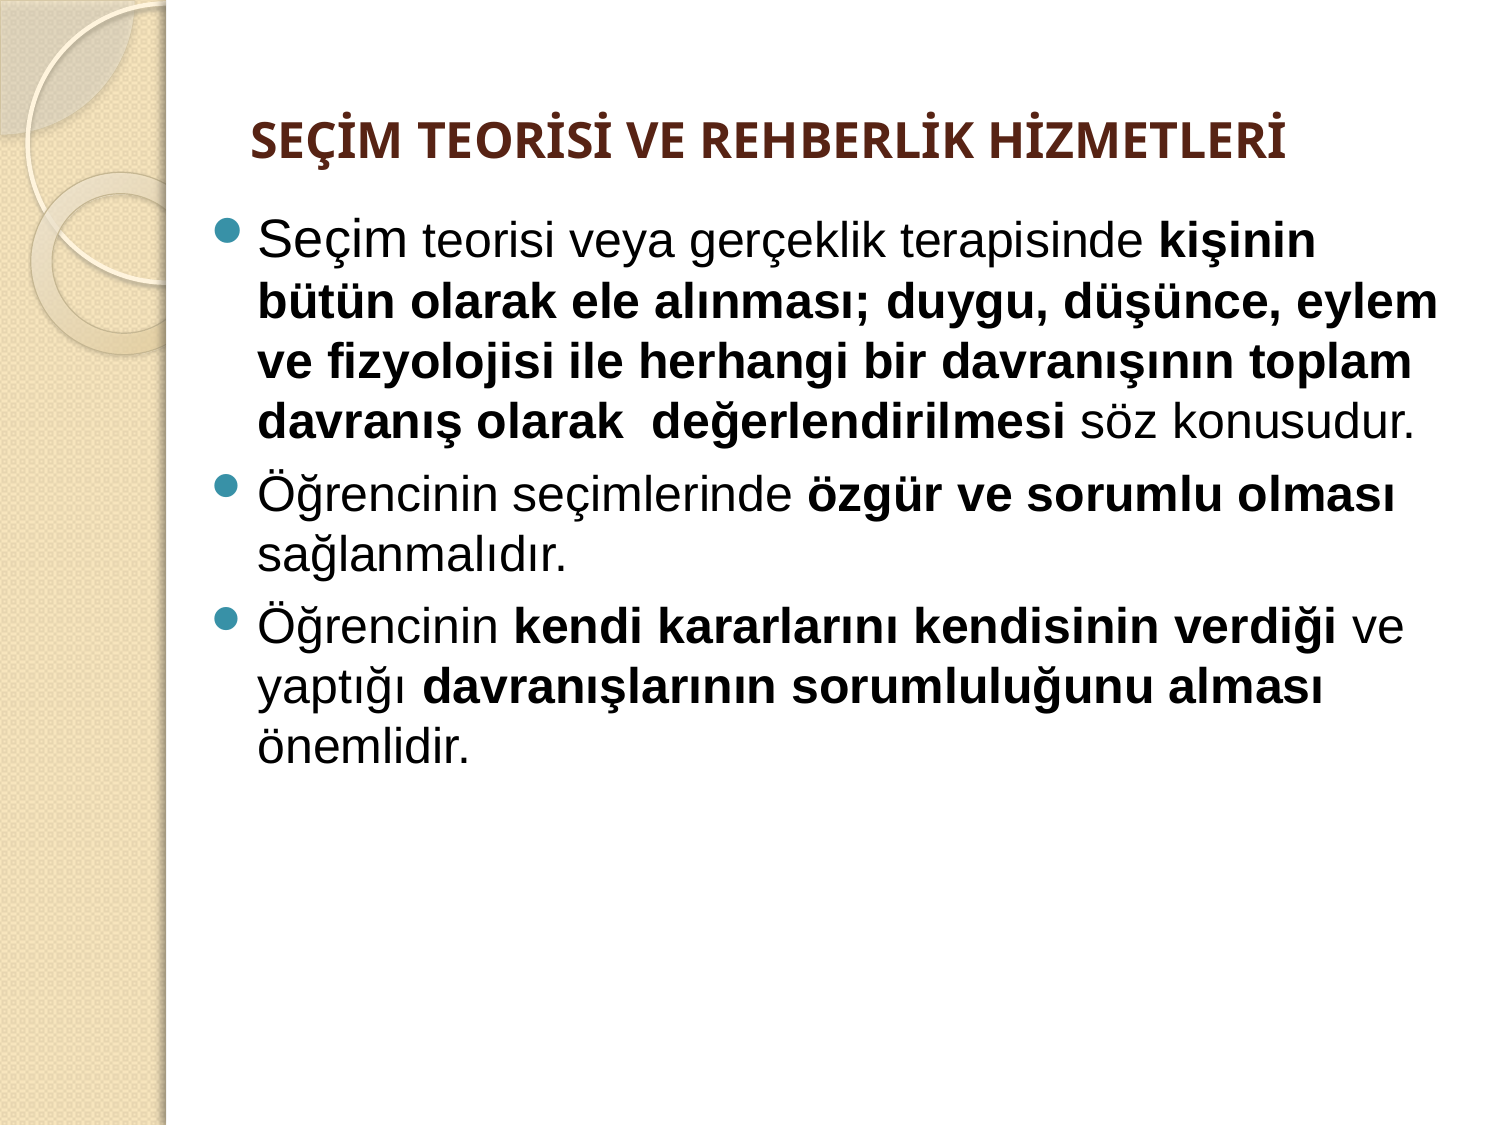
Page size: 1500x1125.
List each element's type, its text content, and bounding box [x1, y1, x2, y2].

list Seçim teorisi veya gerçeklik terapisinde kişinin bütün olarak ele alınması; duygu, düşünce, eylem ve fizyolojisi ile herhangi bir davranışının toplam davranış olarak değerlendirilmesi söz konusudur. Öğrencinin seçimlerinde özgür ve sorumlu olması sağlanmalıdır. Öğrencinin kendi kararlarını kendisinin verdiği ve yaptığı davranışlarının sorumluluğunu alması önemlidir. [183, 196, 1468, 917]
title SEÇİM TEORİSİ VE REHBERLİK HİZMETLERİ [235, 45, 1466, 196]
